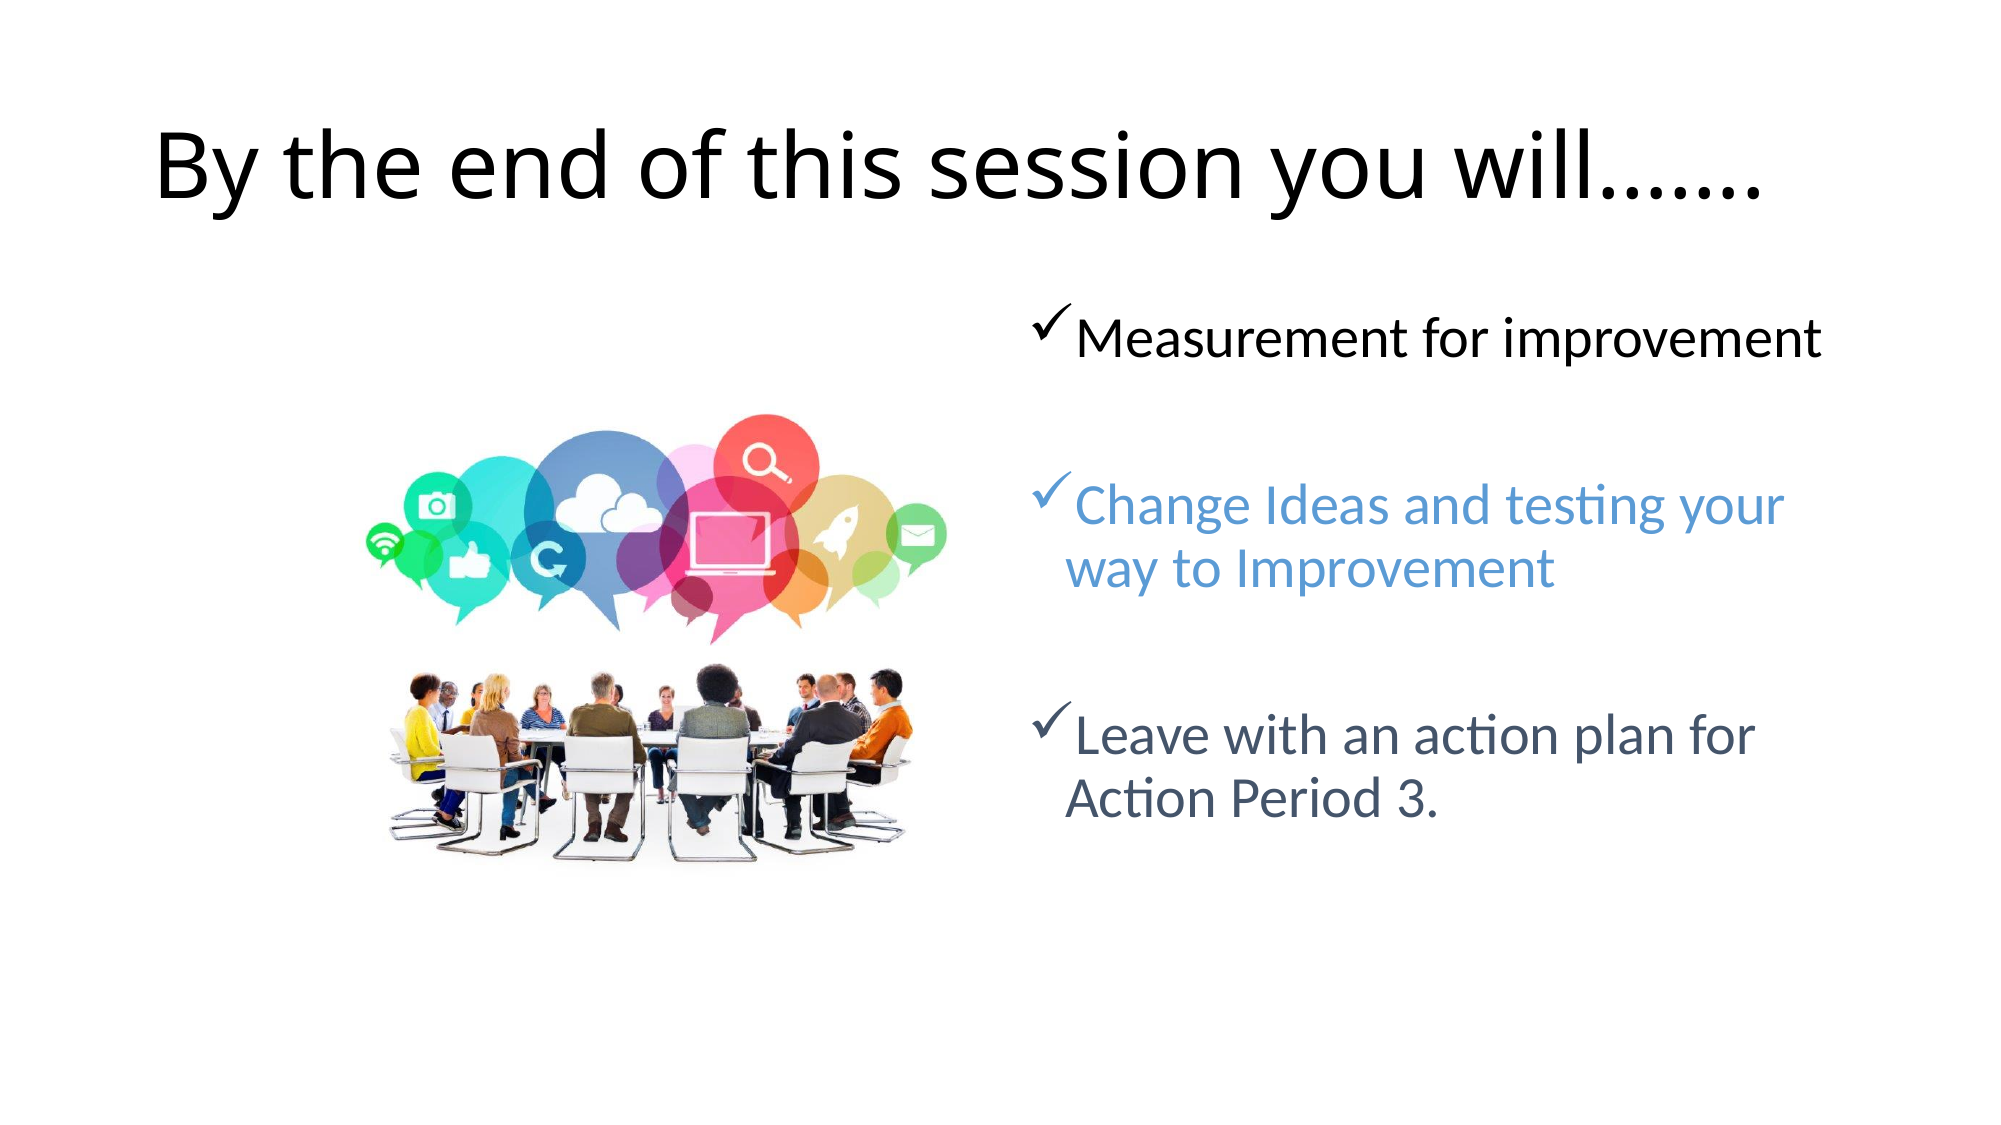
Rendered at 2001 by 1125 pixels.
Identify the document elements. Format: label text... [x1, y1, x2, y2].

title By the end of this session you will……. [137, 59, 1863, 278]
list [324, 356, 988, 911]
list Measurement for improvement Change Ideas and testing your way to Improvement Leave with an action plan for Action Period 3. [1012, 299, 1863, 1014]
